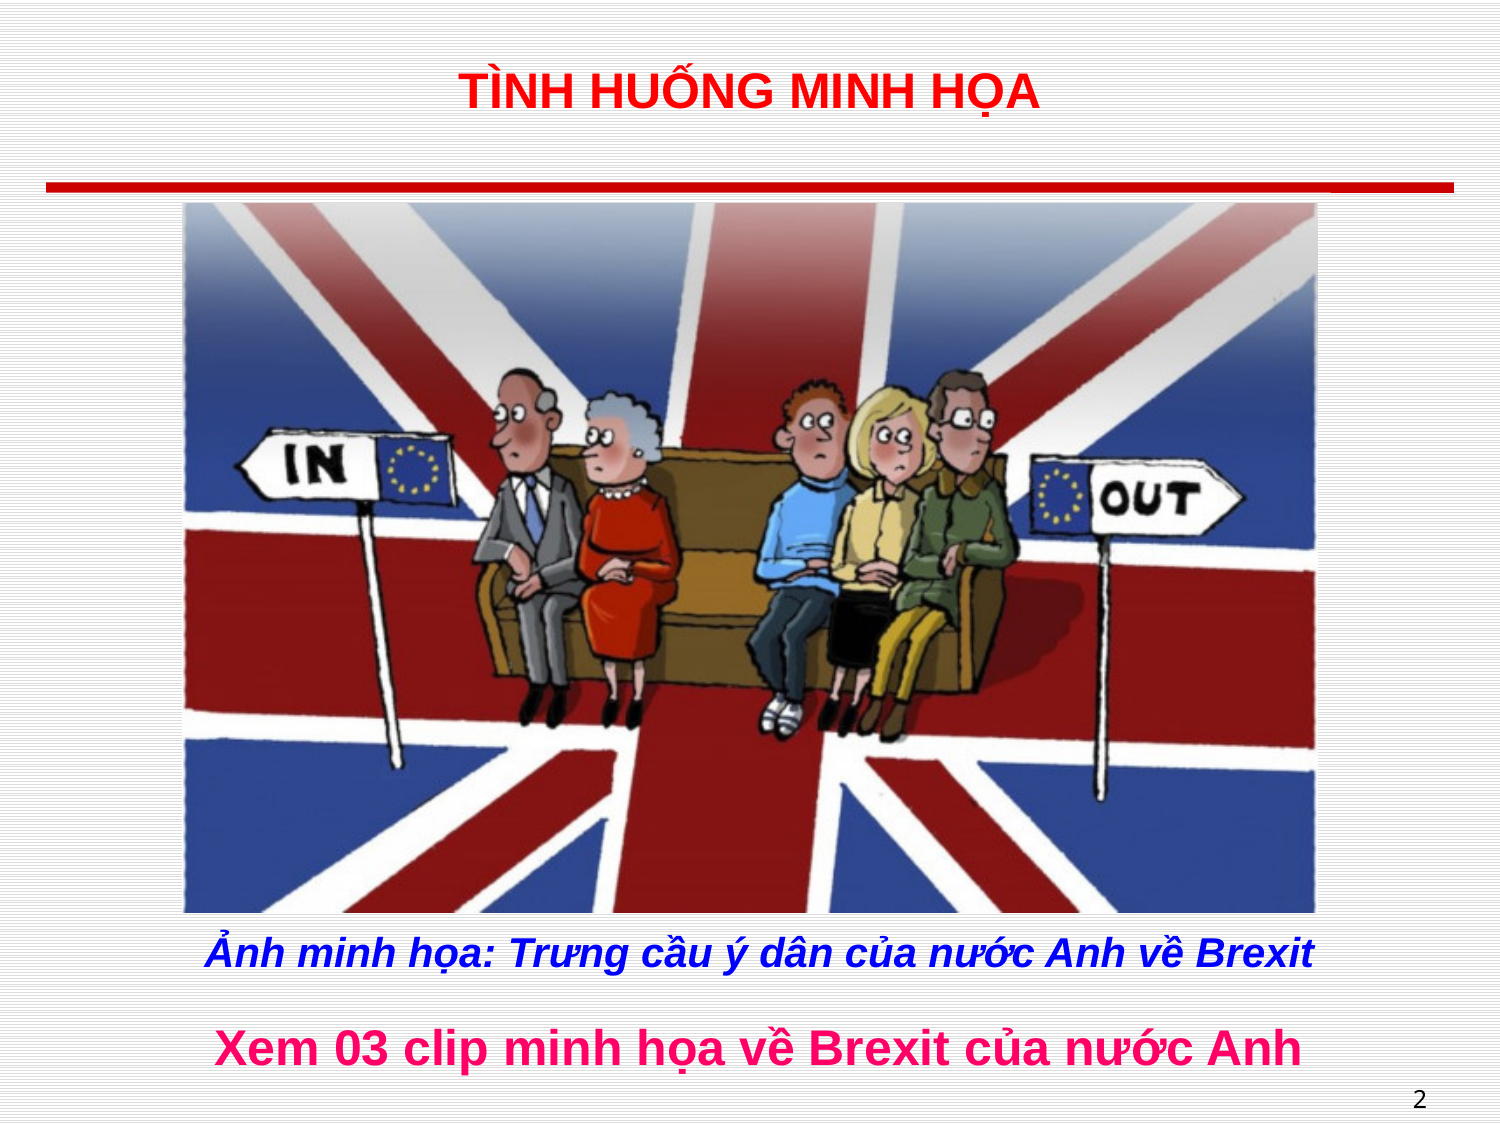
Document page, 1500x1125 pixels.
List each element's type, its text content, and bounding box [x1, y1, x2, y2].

text_box Xem 03 clip minh họa về Brexit của nước Anh [23, 999, 1477, 1088]
text_box Ảnh minh họa: Trưng cầu ý dân của nước Anh về Brexit [137, 910, 1363, 988]
picture [181, 202, 1319, 913]
title TÌNH HUỐNG MINH HỌA [38, 24, 1463, 150]
